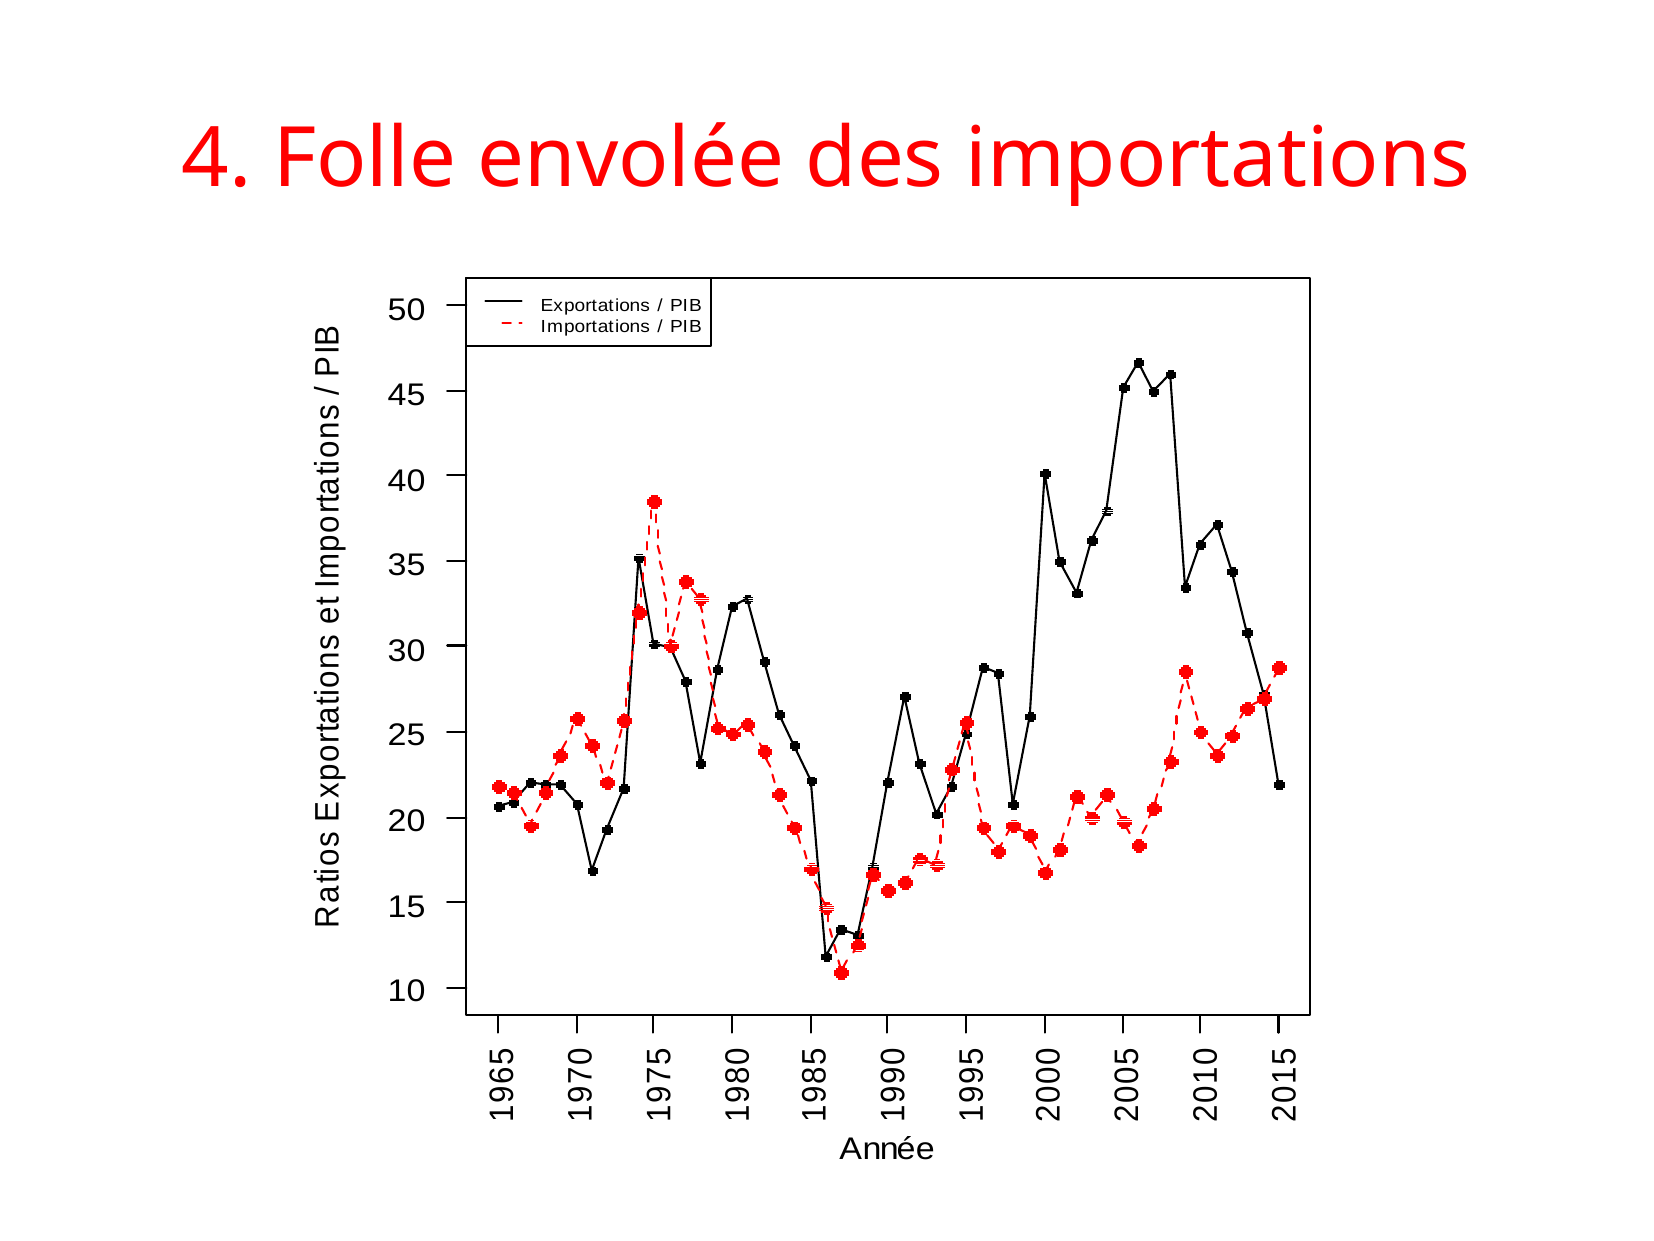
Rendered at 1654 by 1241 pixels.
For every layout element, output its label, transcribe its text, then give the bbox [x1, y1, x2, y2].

title 4. Folle envolée des importations [82, 49, 1571, 257]
picture [300, 124, 1477, 1205]
